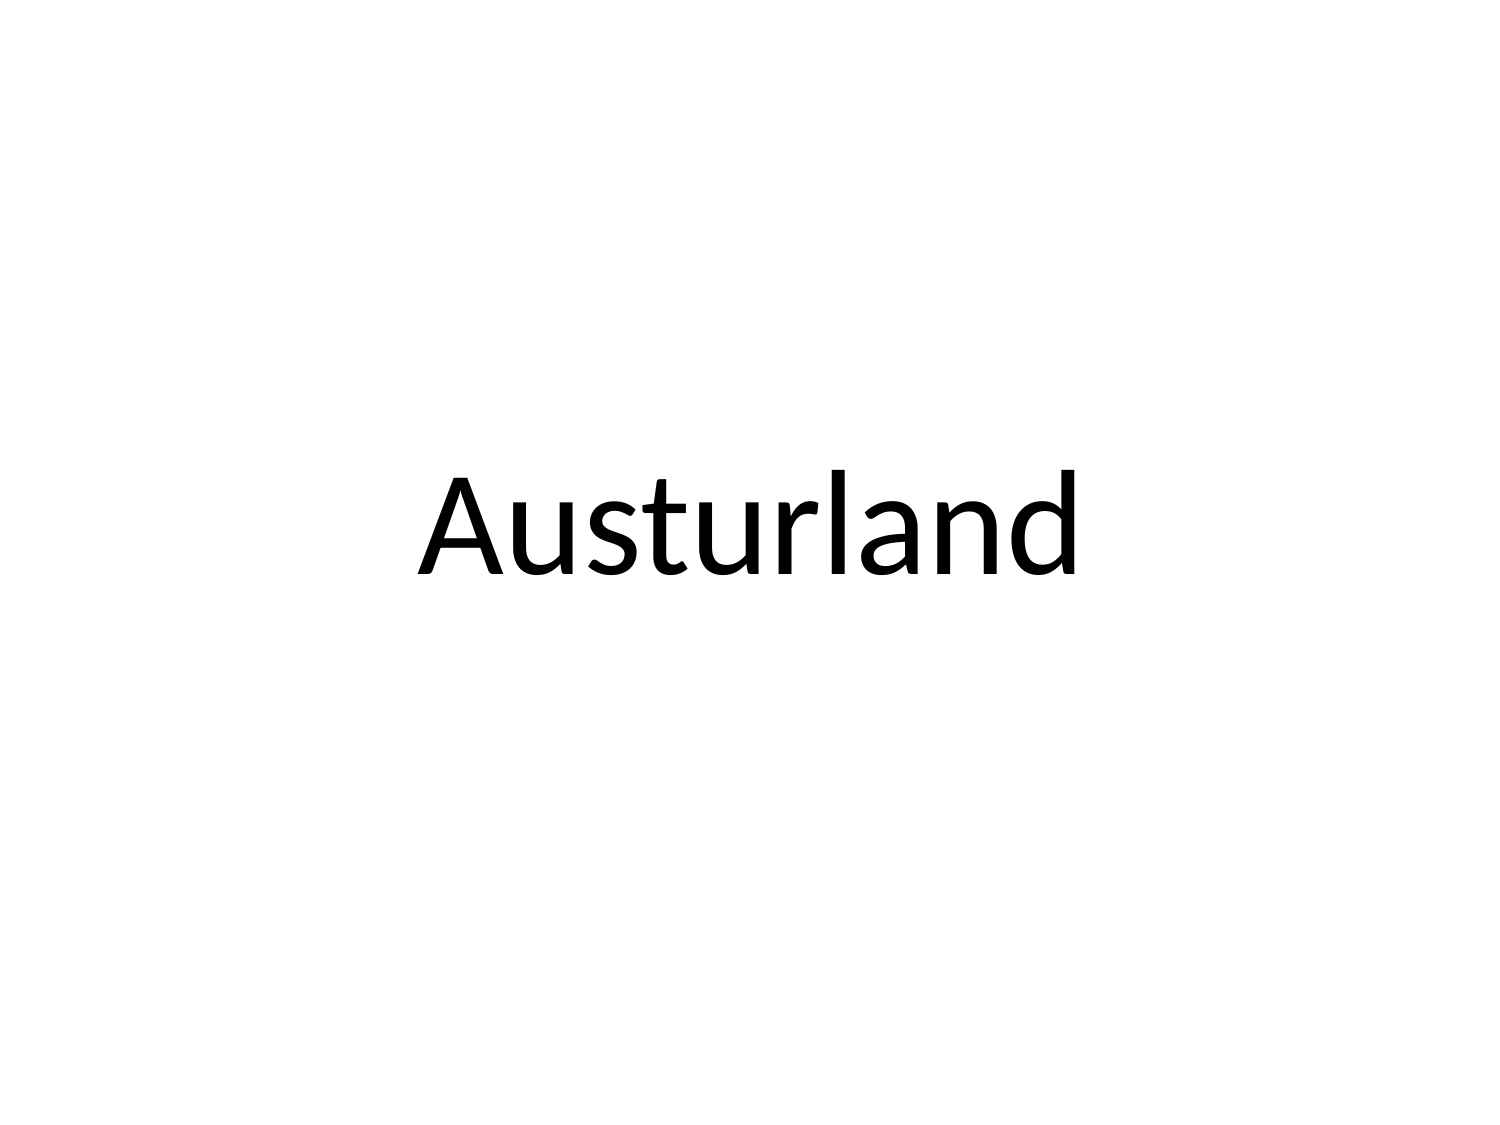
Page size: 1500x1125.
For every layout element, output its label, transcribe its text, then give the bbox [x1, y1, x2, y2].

title Austurland [76, 420, 1427, 609]
